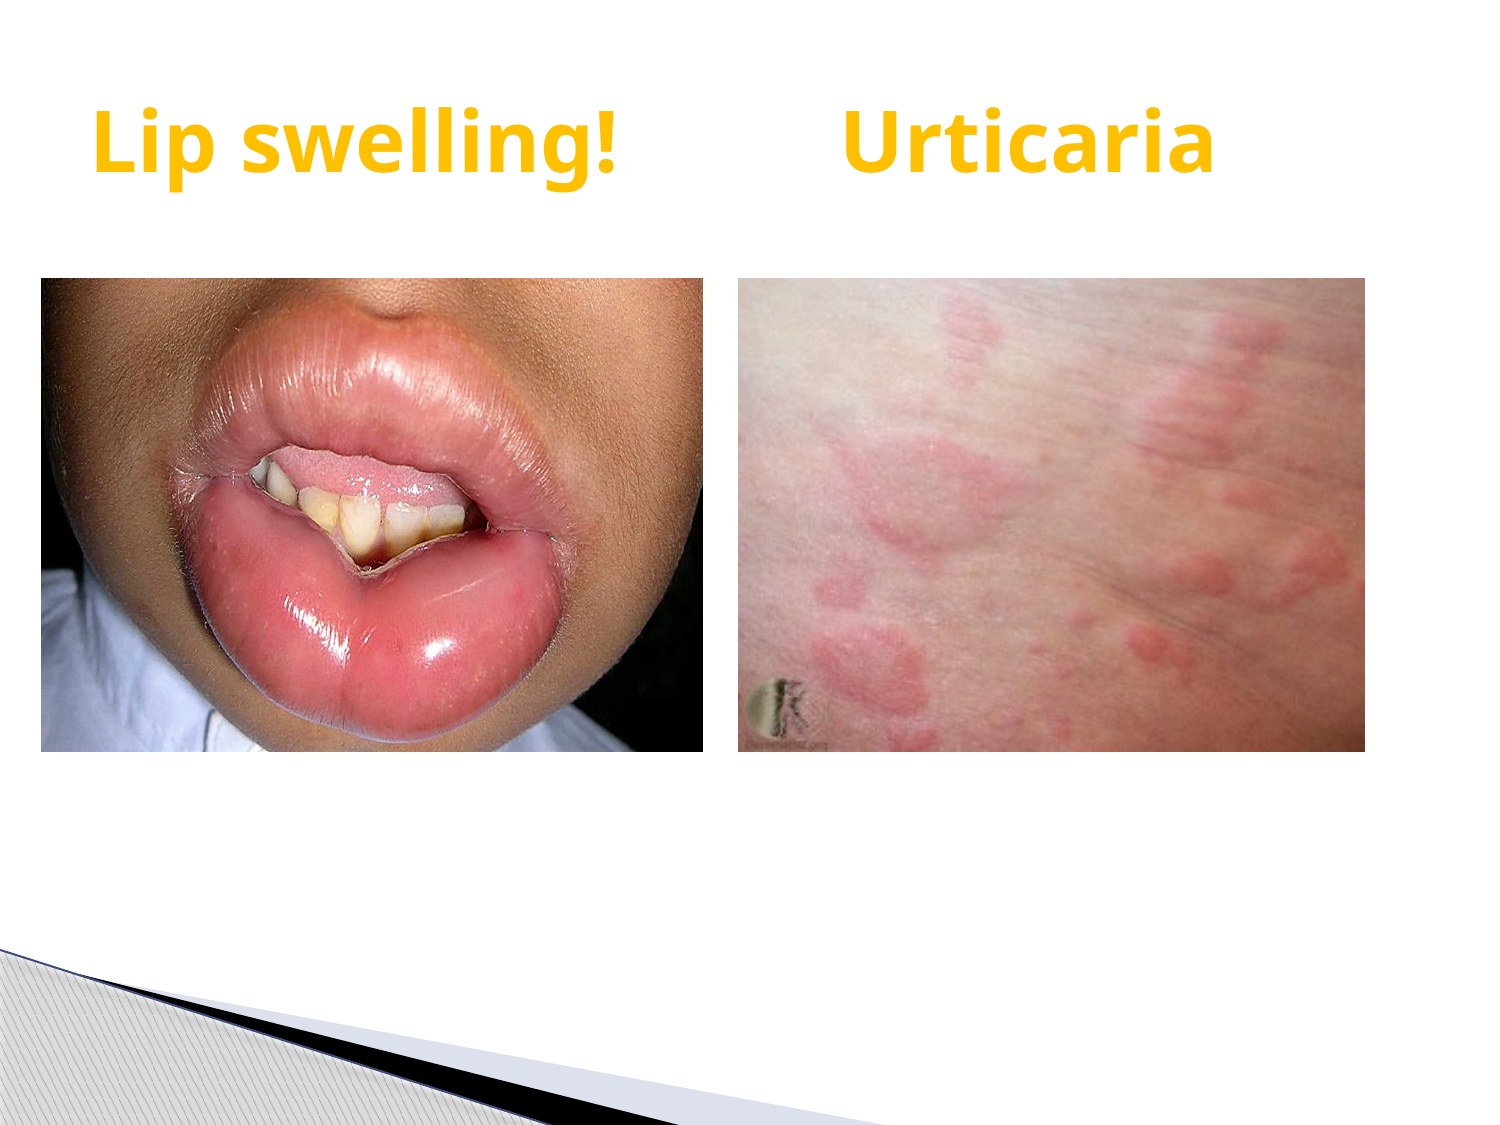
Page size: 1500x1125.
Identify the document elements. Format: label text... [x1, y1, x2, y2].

picture [41, 278, 703, 752]
title Lip swelling! Urticaria [75, 45, 1425, 233]
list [737, 278, 1365, 752]
